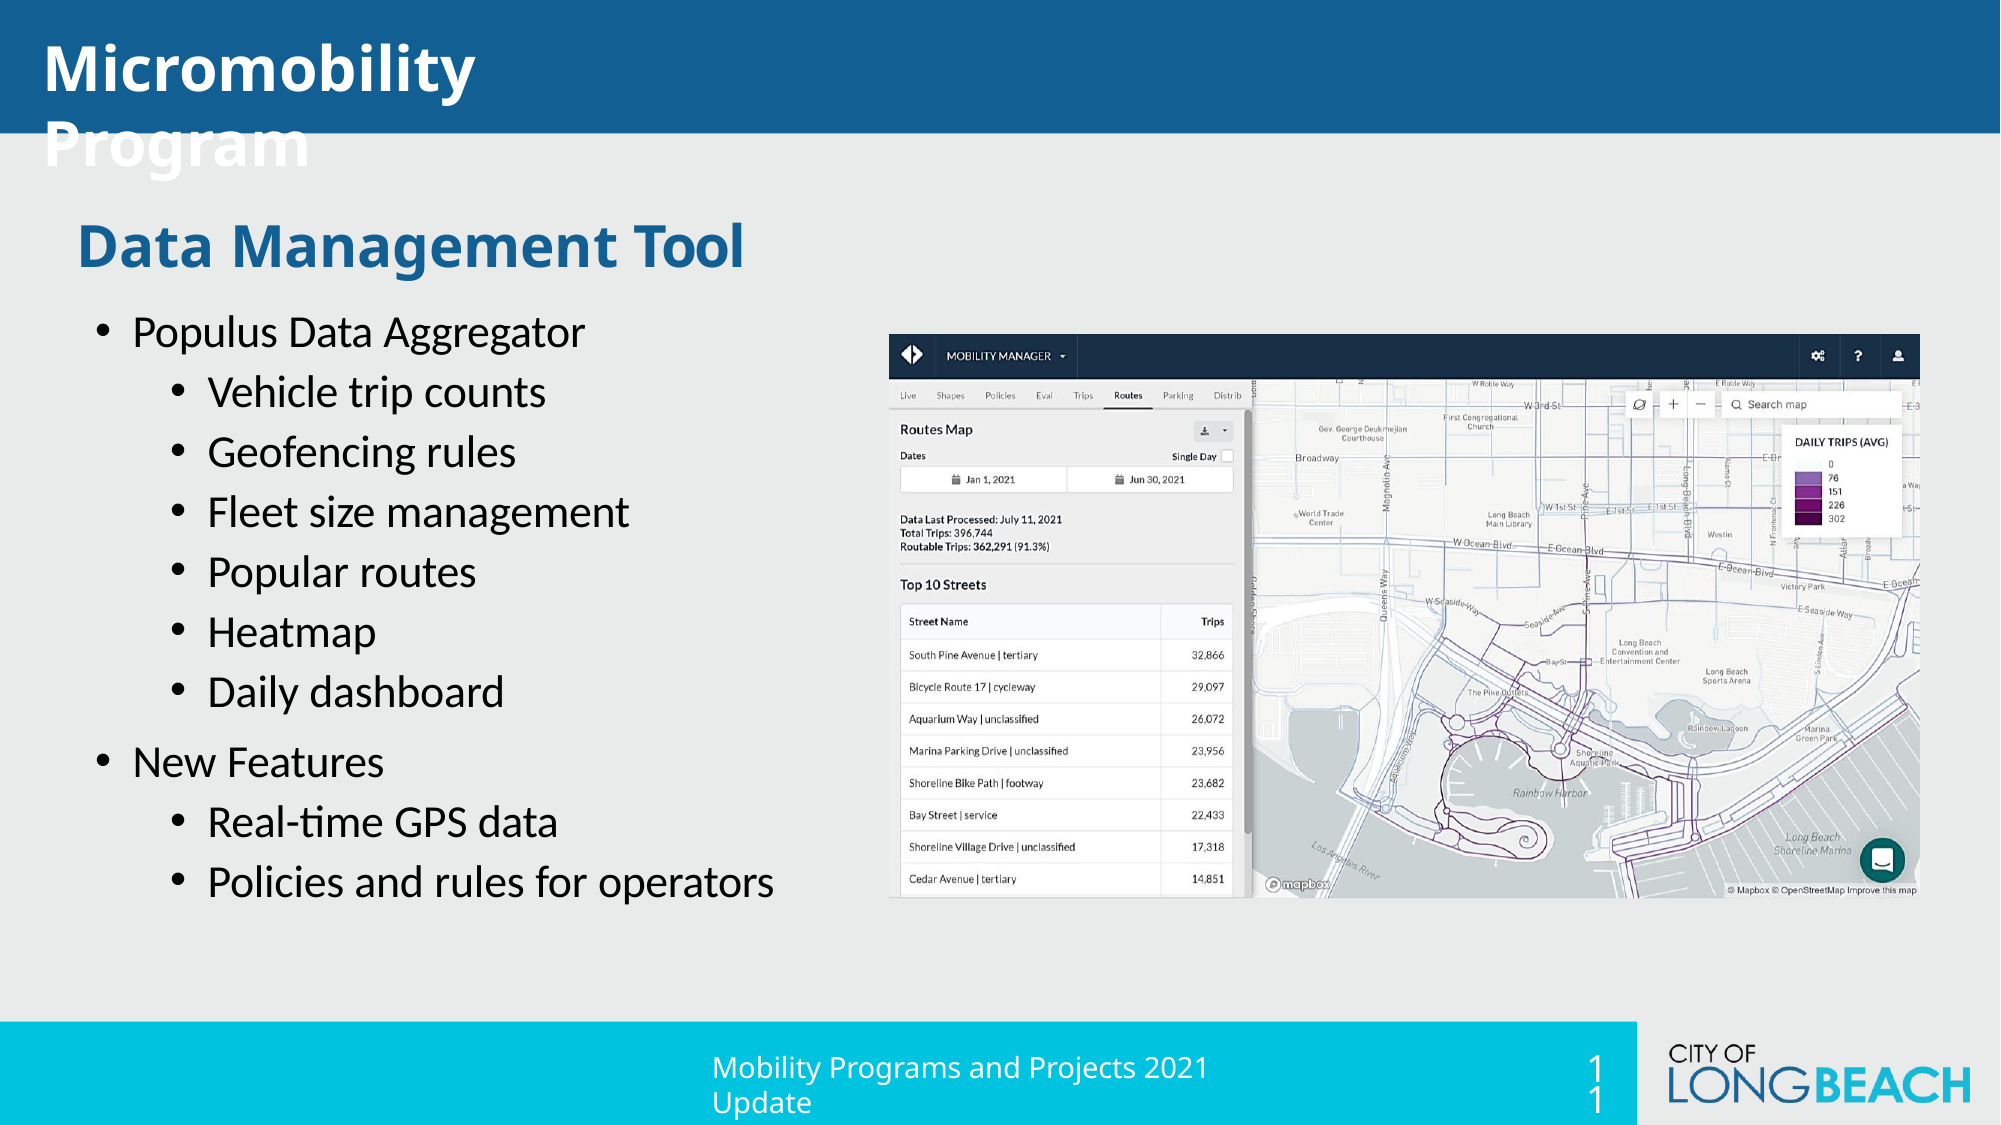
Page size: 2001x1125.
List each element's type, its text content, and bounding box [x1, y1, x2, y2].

title Micromobility Program [40, 27, 705, 218]
footer Mobility Programs and Projects 2021 Update [709, 1049, 1290, 1125]
picture [1669, 1044, 1970, 1103]
slide_number 11 [1579, 1051, 1615, 1125]
text_box [0, 0, 2000, 134]
text_box Data Management Tool Populus Data Aggregator Vehicle trip counts Geofencing rules Fleet size management Popular routes Heatmap Daily dashboard New Features Real-time GPS data Policies and rules for operators [74, 178, 784, 907]
picture [889, 333, 1920, 899]
